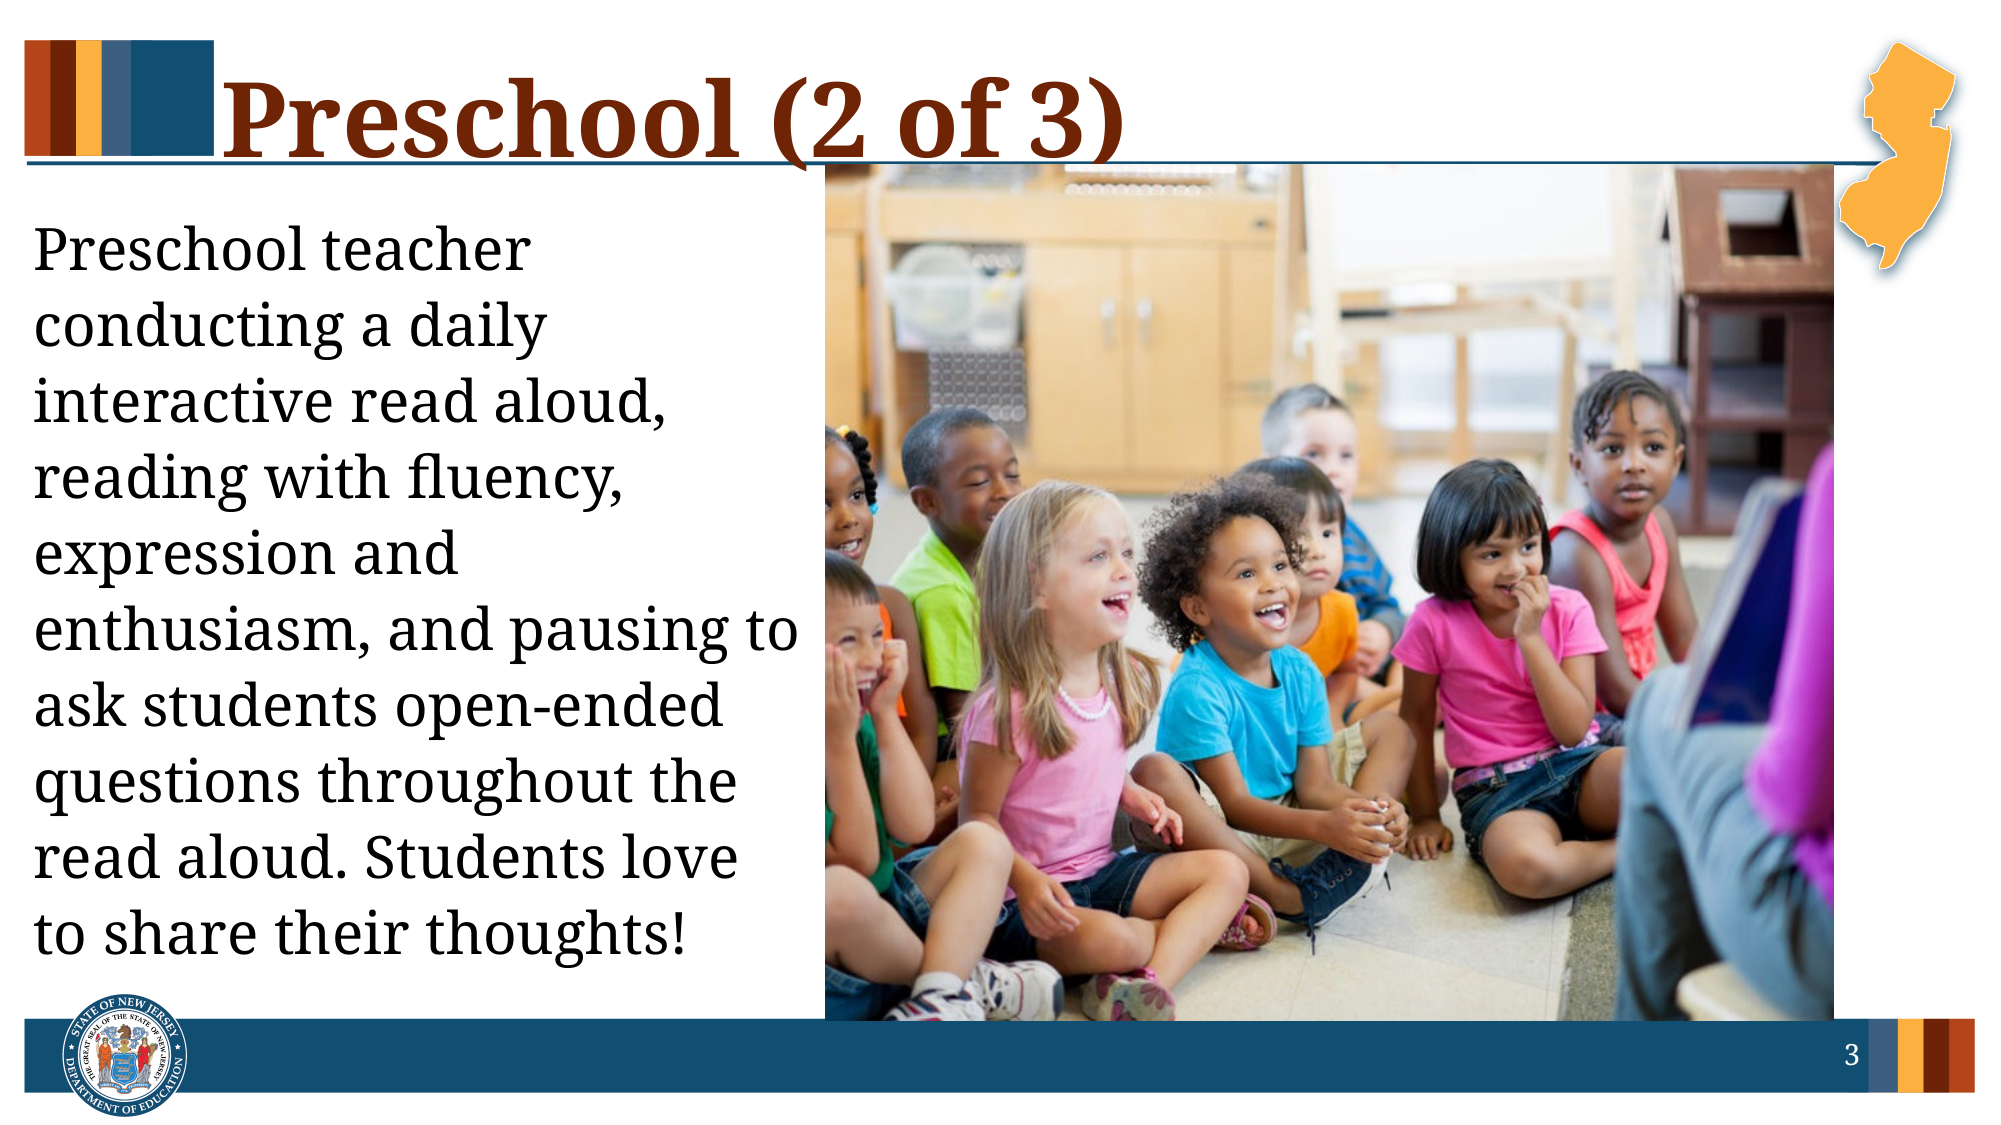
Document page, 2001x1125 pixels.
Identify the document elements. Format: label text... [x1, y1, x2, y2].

list Preschool teacher conducting a daily interactive read aloud, reading with fluency, expression and enthusiasm, and pausing to ask students open-ended questions throughout the read aloud. Students love to share their thoughts!​ [18, 198, 825, 987]
title Preschool (2 of 3) [206, 62, 1863, 185]
picture [24, 26, 1976, 295]
text_box [825, 164, 1834, 1021]
slide_number 3 [1425, 1026, 1876, 1087]
picture [24, 992, 1975, 1119]
